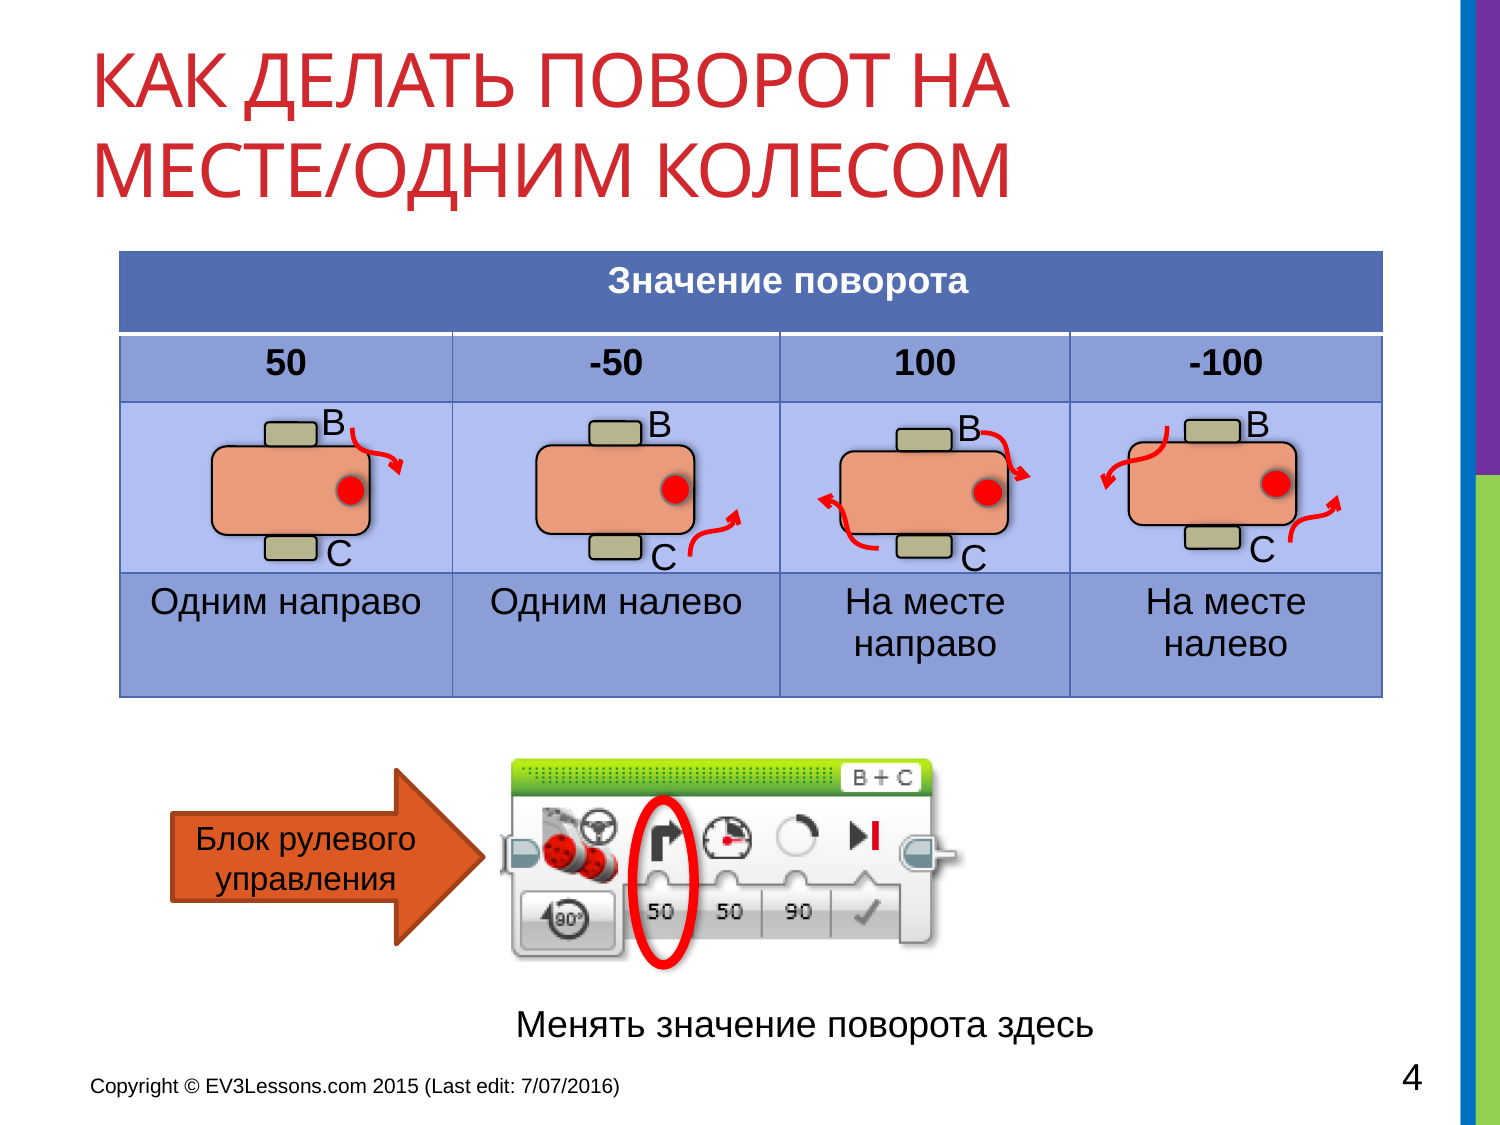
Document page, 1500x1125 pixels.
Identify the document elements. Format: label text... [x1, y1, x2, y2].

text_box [535, 391, 700, 571]
table_cell -100 [1071, 336, 1381, 401]
picture [500, 734, 969, 994]
table_cell -50 [453, 336, 779, 401]
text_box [211, 390, 401, 567]
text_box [689, 508, 738, 558]
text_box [816, 395, 1032, 569]
table_cell Одним направо [121, 574, 452, 696]
table_header Значение поворота [121, 253, 1381, 332]
table_cell [705, 403, 779, 572]
table_cell [1038, 403, 1069, 572]
table_cell [453, 403, 537, 572]
table_cell На месте направо [781, 574, 1069, 696]
table_cell 100 [781, 336, 1069, 401]
text_box Блок рулевого управления [170, 767, 486, 947]
slide_number 4 [1387, 1045, 1491, 1106]
table_cell 50 [121, 336, 452, 401]
table_cell [781, 403, 818, 572]
text_box Менять значение поворота здесь [500, 992, 1202, 1053]
table_cell [1071, 403, 1381, 572]
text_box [1289, 494, 1338, 544]
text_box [1105, 391, 1302, 560]
title Как делать поворот на месте/одним колесом [75, 25, 1428, 250]
table_cell [121, 403, 452, 572]
table_cell Одним налево [453, 574, 779, 696]
footer Copyright © EV3Lessons.com 2015 (Last edit: 7/07/2016) [75, 1065, 638, 1112]
table_cell На месте налево [1071, 574, 1381, 696]
